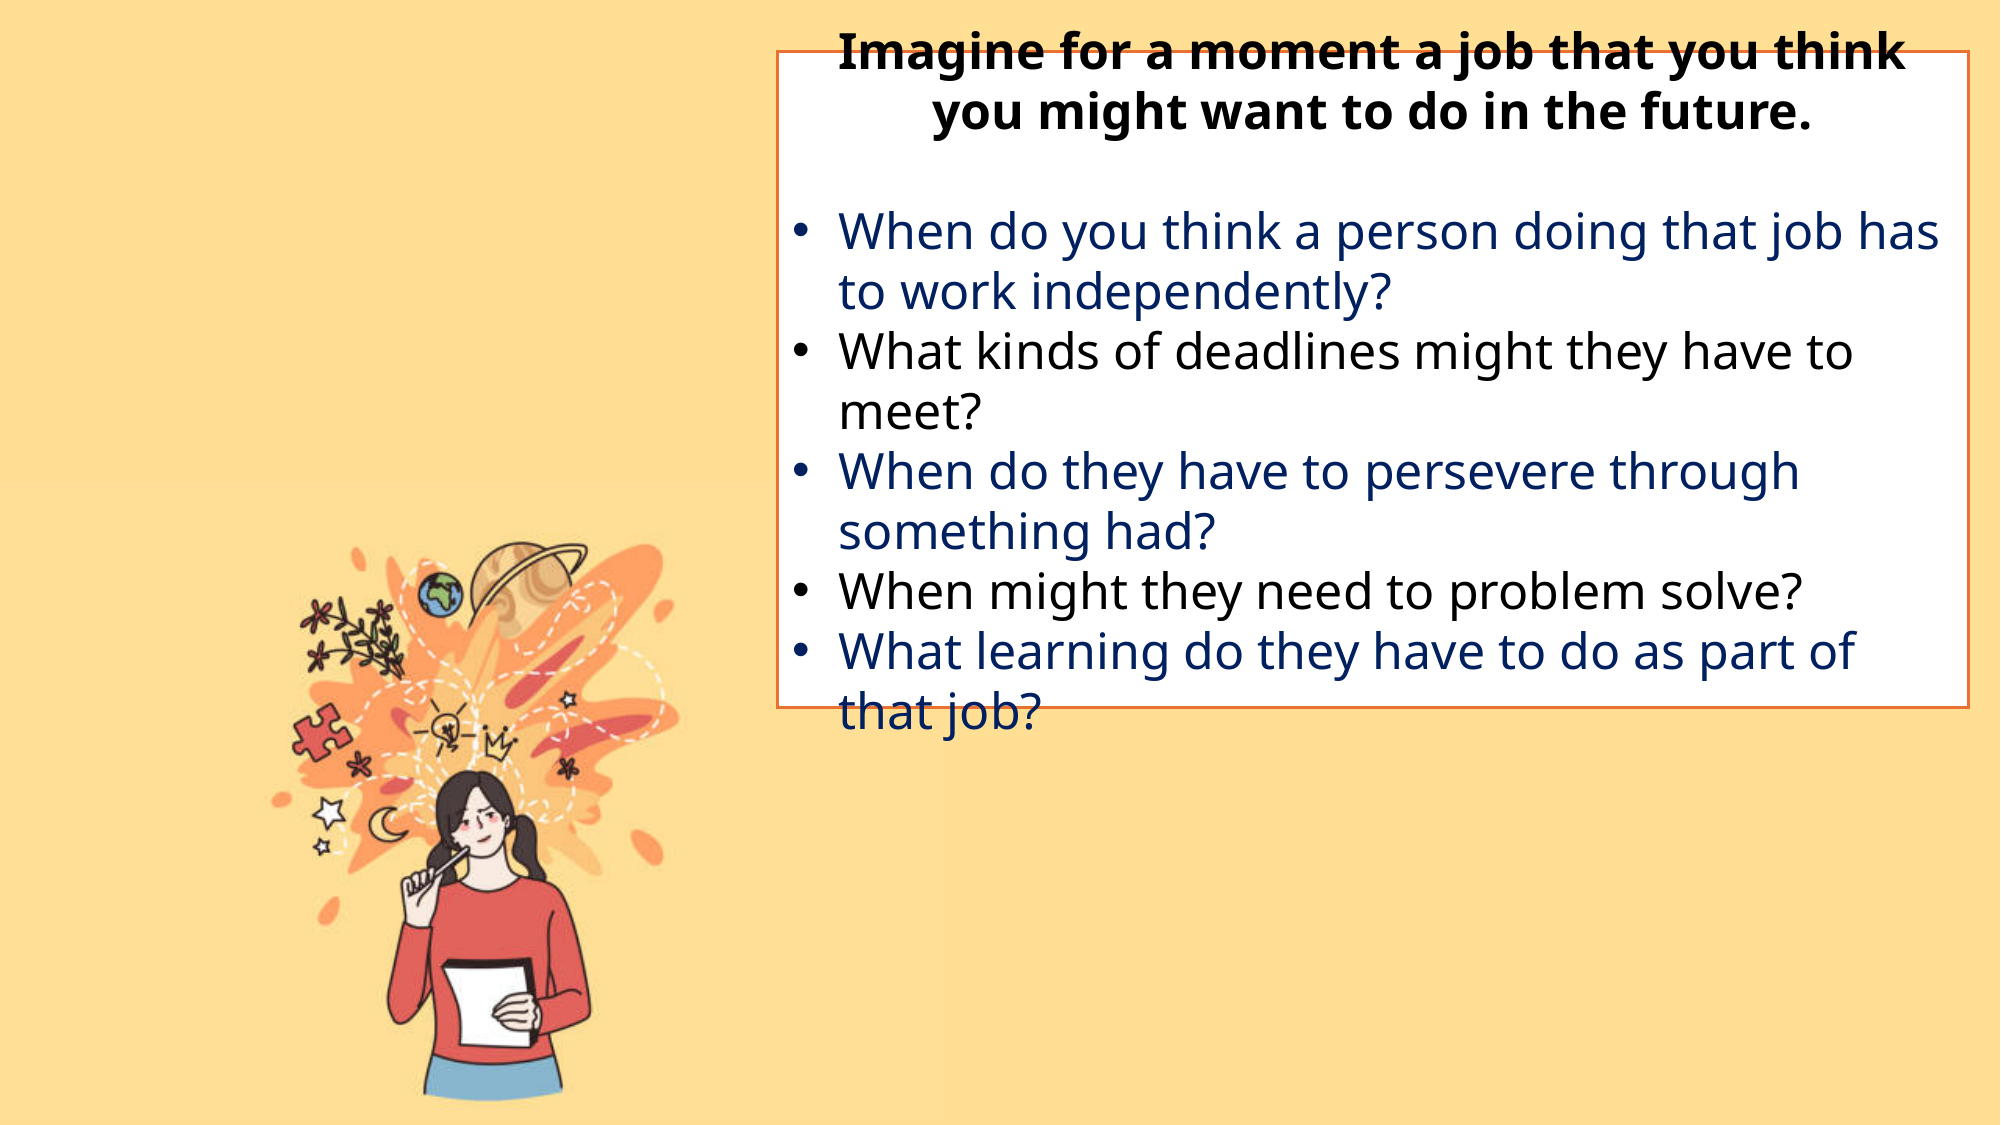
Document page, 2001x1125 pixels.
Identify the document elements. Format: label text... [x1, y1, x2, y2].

picture [0, 483, 957, 1123]
text_box Imagine for a moment a job that you think you might want to do in the future. When do you think a person doing that job has to work independently? What kinds of deadlines might they have to meet? When do they have to persevere through something had? When might they need to problem solve? What learning do they have to do as part of that job? [776, 50, 1970, 709]
